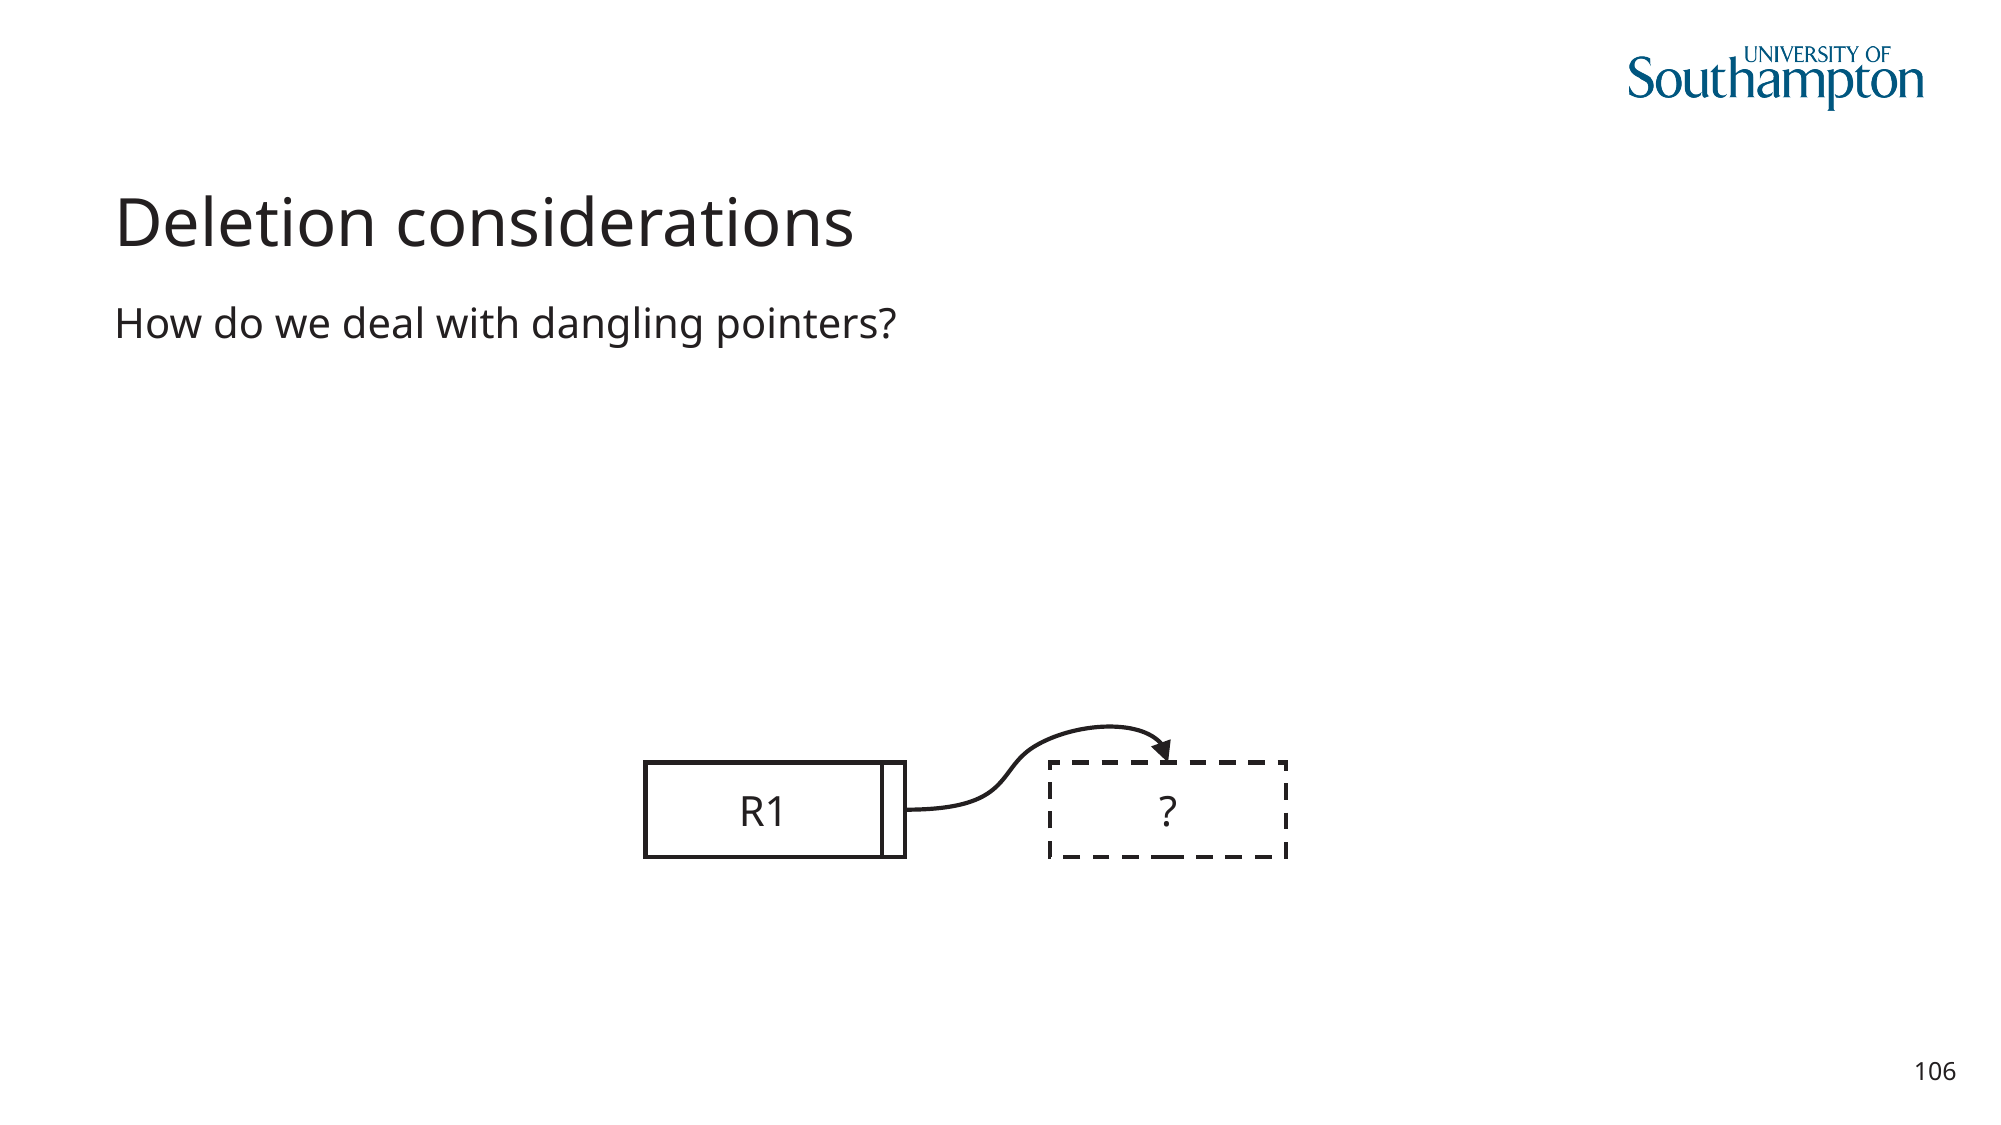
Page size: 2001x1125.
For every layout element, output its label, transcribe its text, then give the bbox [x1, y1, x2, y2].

text_box ? [1049, 762, 1287, 857]
list How do we deal with dangling pointers? [102, 290, 1898, 646]
text_box [881, 762, 906, 857]
text_box R1 [645, 762, 881, 857]
picture [1869, 48, 1877, 60]
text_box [905, 762, 1169, 810]
picture [1629, 46, 1924, 111]
picture [1629, 71, 1648, 95]
title Deletion considerations [102, 113, 1898, 268]
